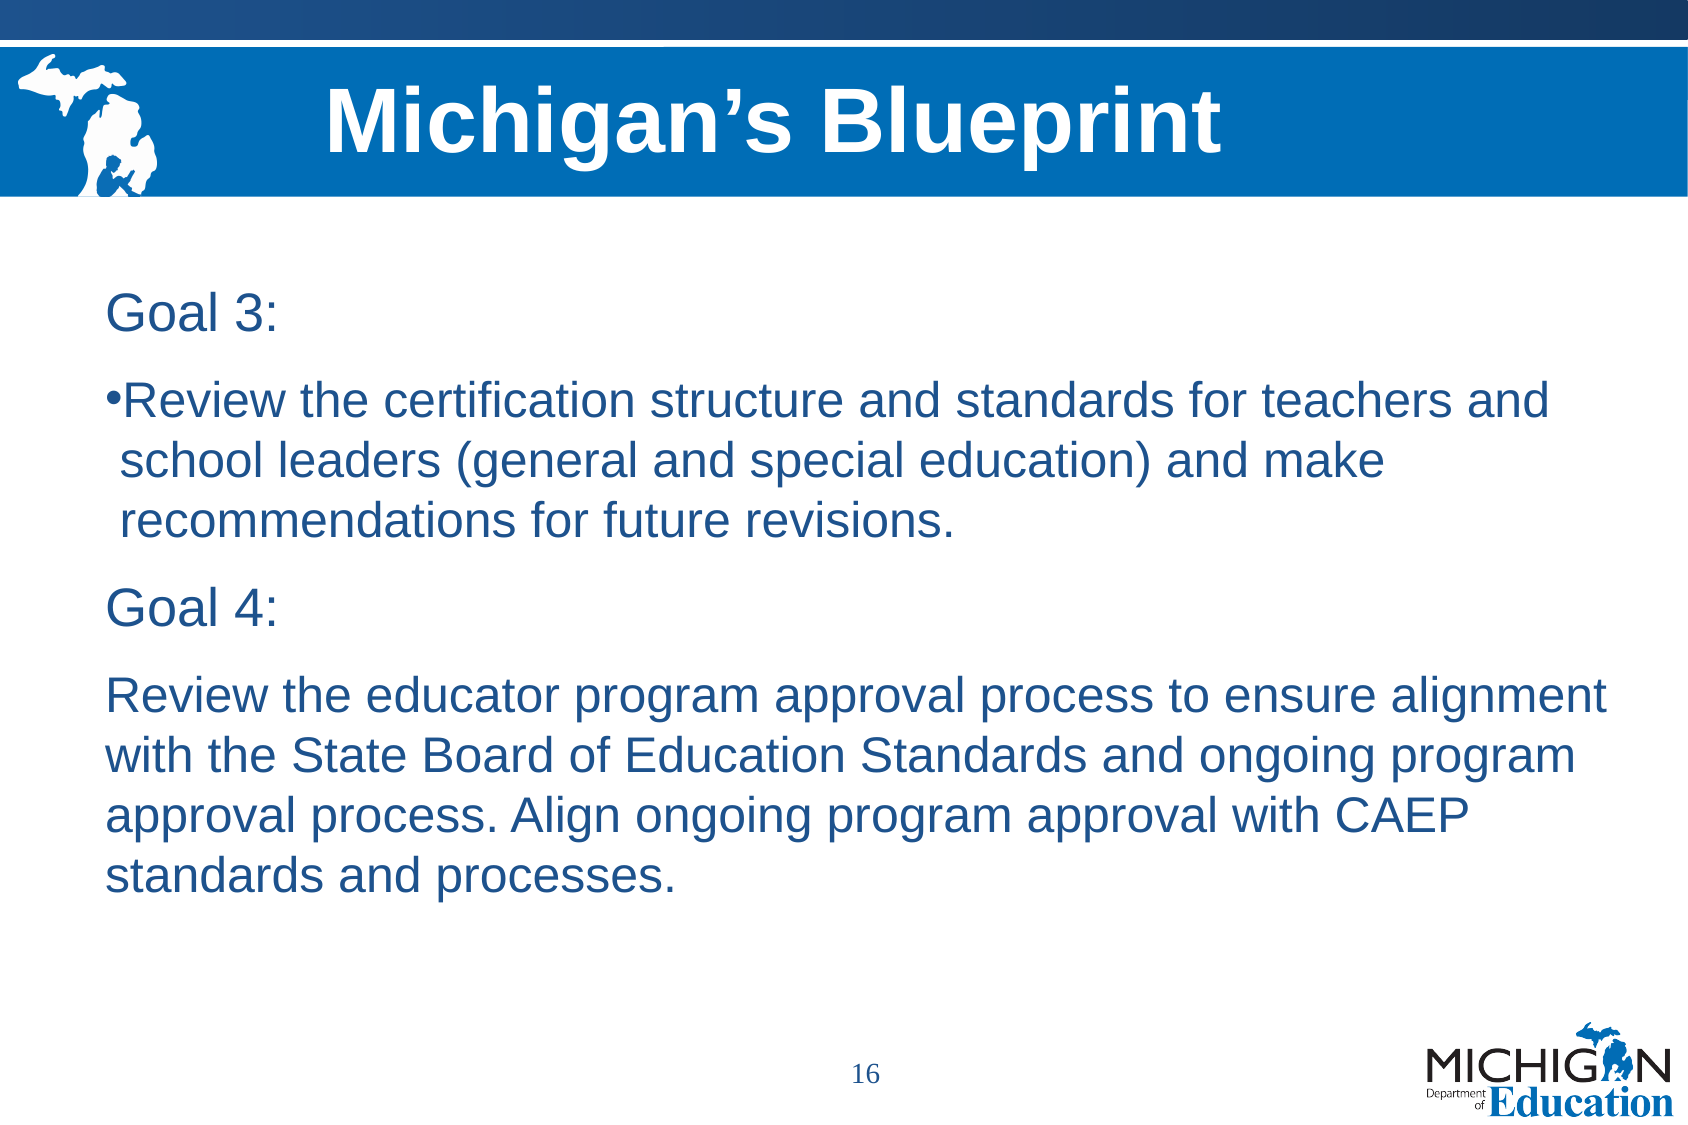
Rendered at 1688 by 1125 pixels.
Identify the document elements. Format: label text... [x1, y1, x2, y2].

slide_number 16 [668, 1046, 1063, 1125]
picture [1427, 1022, 1674, 1117]
title Michigan’s Blueprint [309, 45, 1688, 188]
picture [18, 54, 157, 197]
list Goal 3: Review the certification structure and standards for teachers and school leaders (general and special education) and make recommendations for future revisions. Goal 4: Review the educator program approval process to ensure alignment with the State Board of Education Standards and ongoing program approval process. Align ongoing program approval with CAEP standards and processes. [48, 262, 1659, 963]
